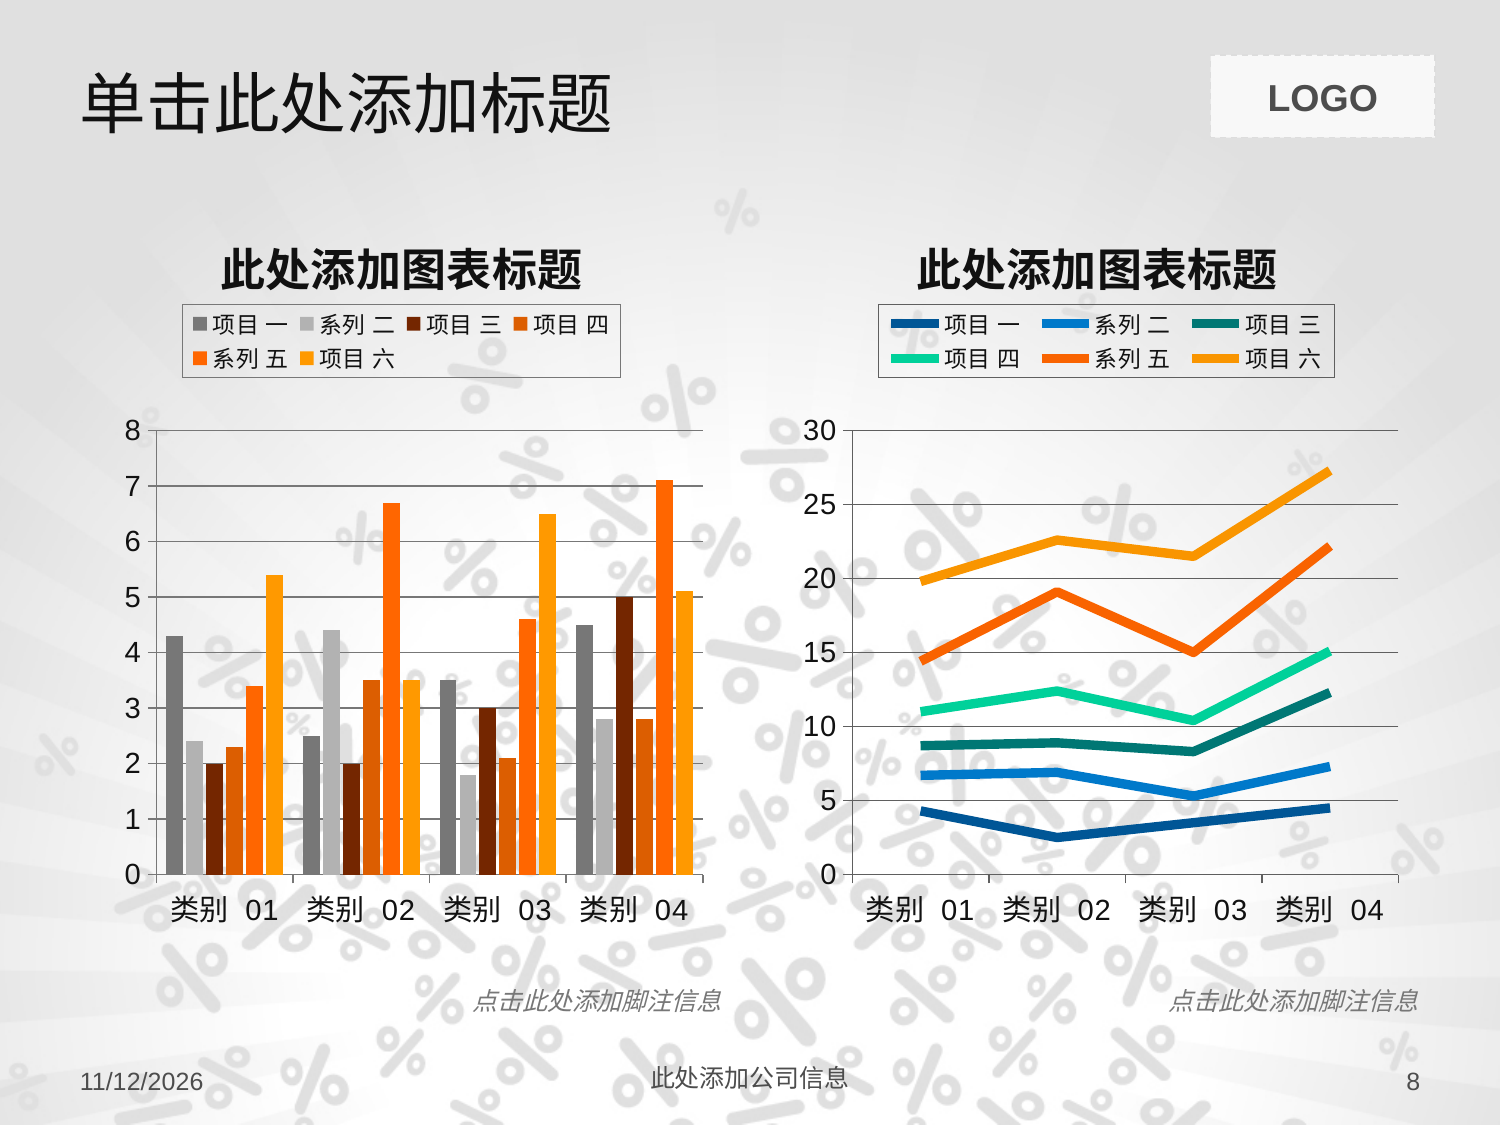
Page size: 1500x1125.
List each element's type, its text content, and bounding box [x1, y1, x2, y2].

chart [64, 196, 739, 977]
text_box 点击此处添加脚注信息 [1153, 983, 1434, 1023]
title 单击此处添加标题 [64, 42, 1436, 161]
chart [760, 196, 1435, 977]
picture [0, 0, 1500, 1125]
footer 此处添加公司信息 [512, 1058, 988, 1103]
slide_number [64, 1058, 415, 1103]
slide_number 8 [1085, 1058, 1436, 1103]
text_box 点击此处添加脚注信息 [457, 984, 737, 1023]
